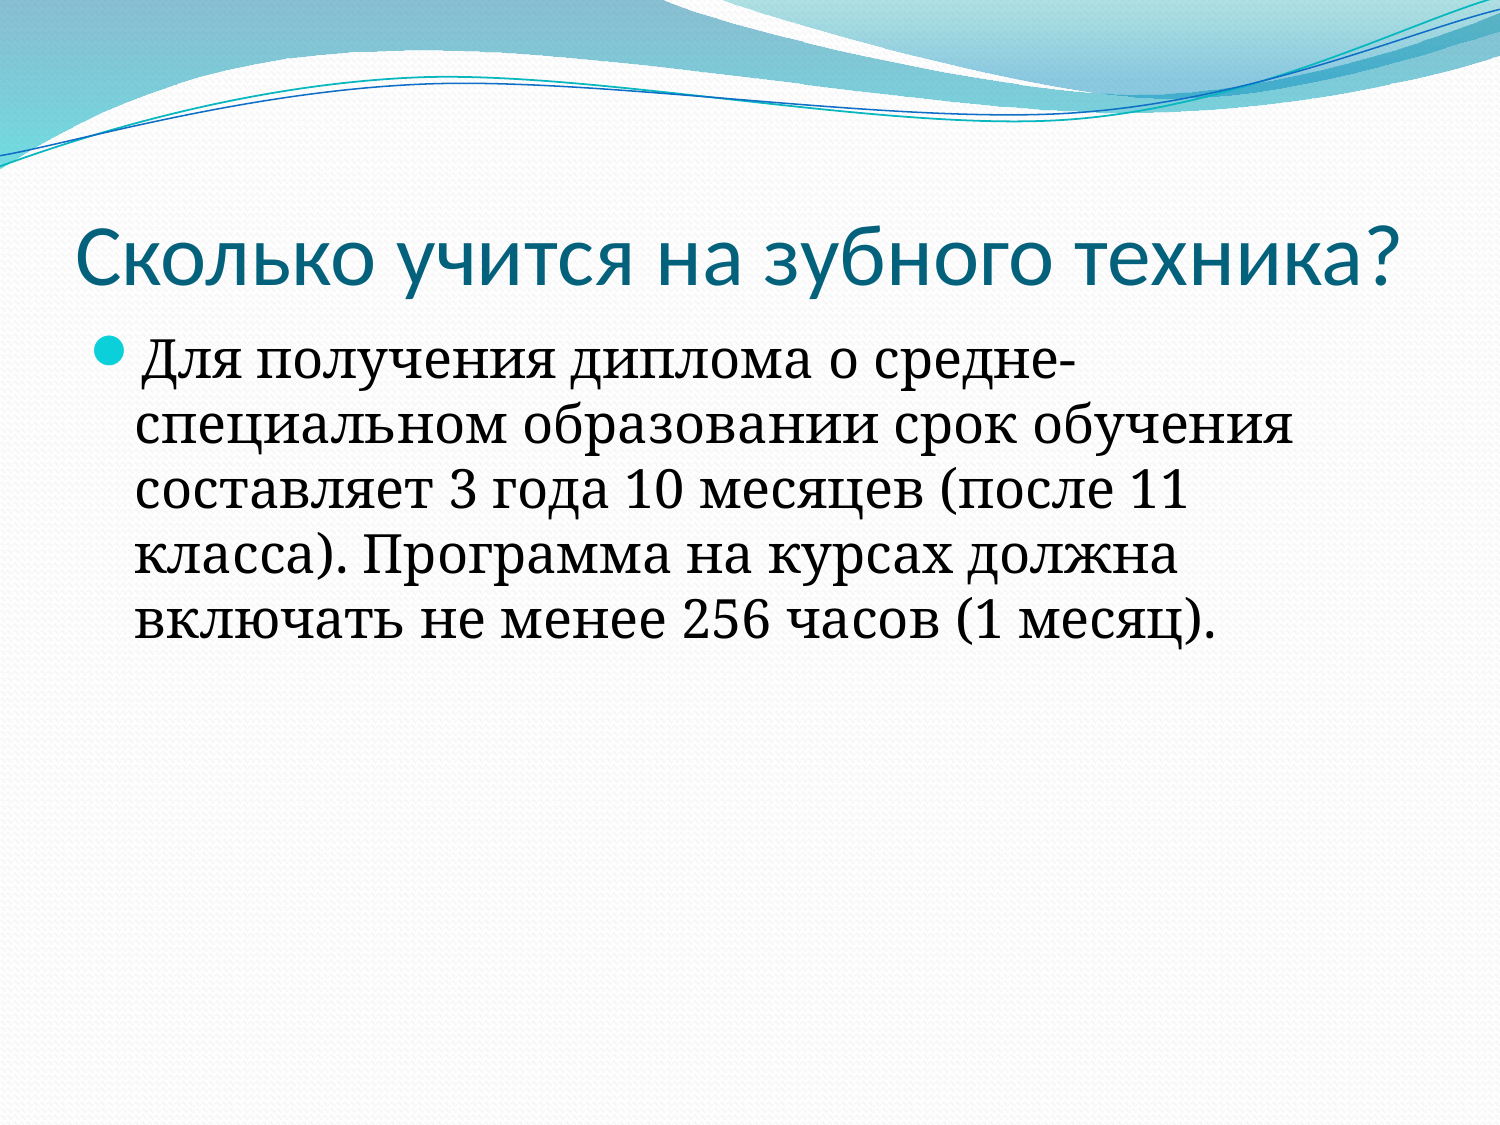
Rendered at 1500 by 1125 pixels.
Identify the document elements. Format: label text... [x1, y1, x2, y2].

title Сколько учится на зубного техника? [75, 115, 1425, 303]
list Для получения диплома о средне-специальном образовании срок обучения составляет 3 года 10 месяцев (после 11 класса). Программа на курсах должна включать не менее 256 часов (1 месяц). [75, 317, 1425, 1038]
